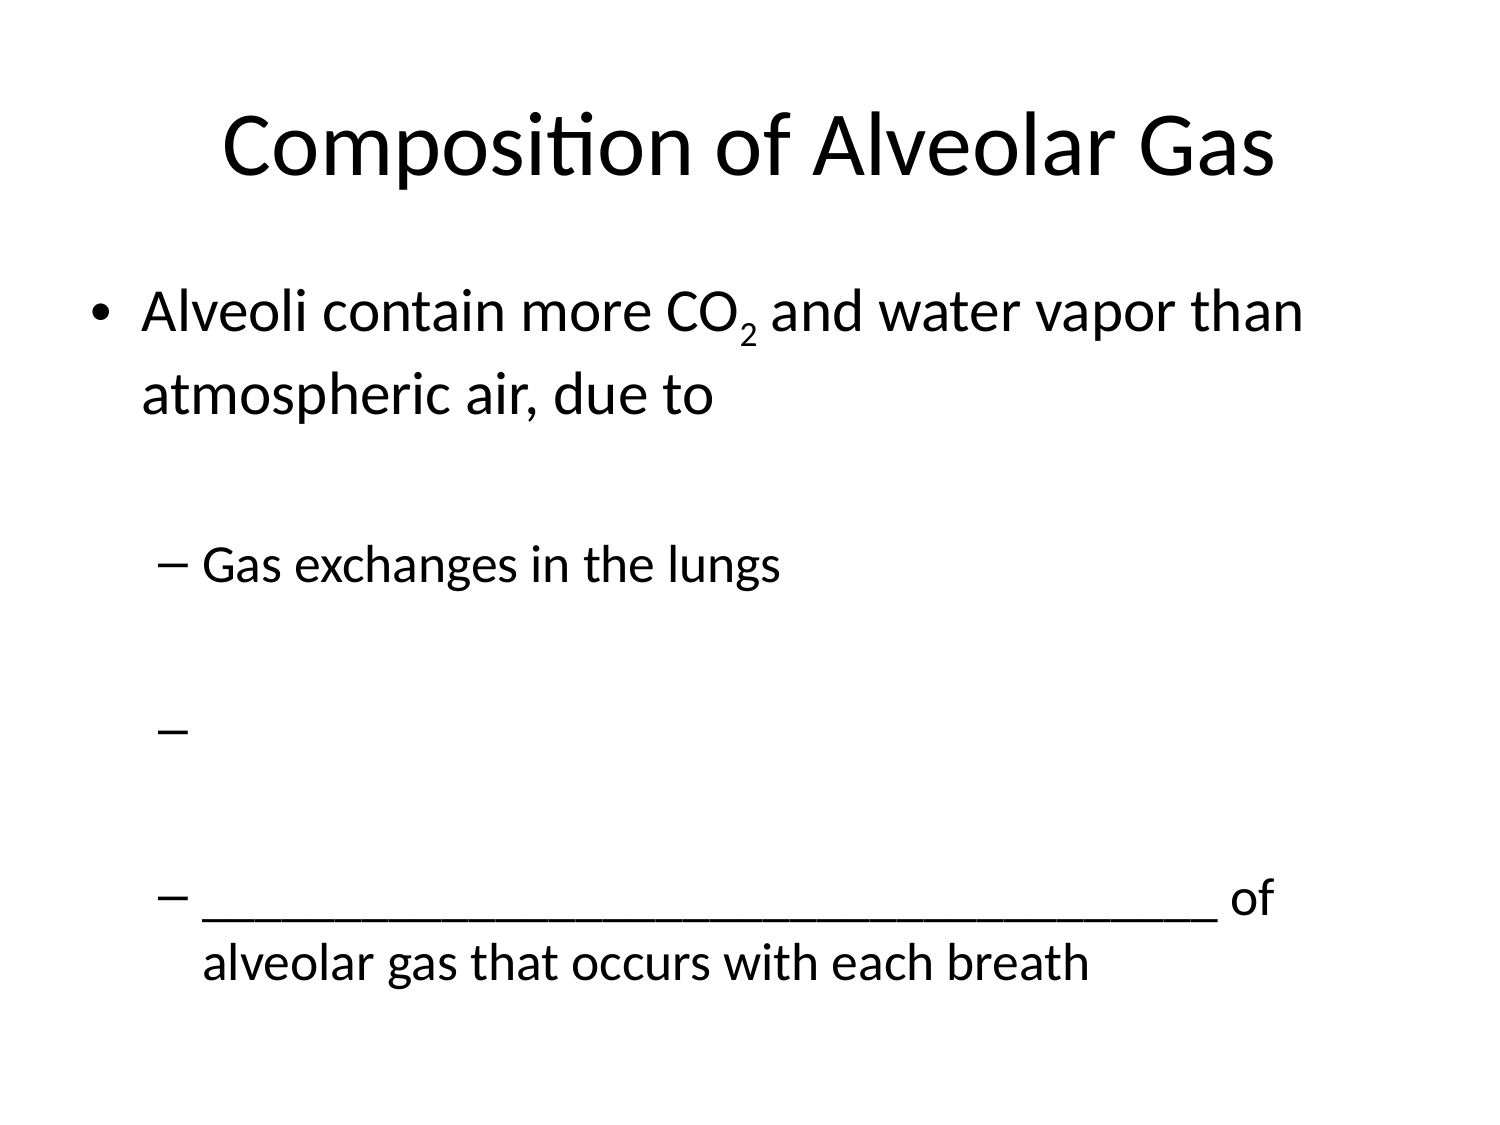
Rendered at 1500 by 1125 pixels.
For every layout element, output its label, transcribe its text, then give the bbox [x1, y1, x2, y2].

title Composition of Alveolar Gas [75, 45, 1425, 233]
list Alveoli contain more CO2 and water vapor than atmospheric air, due to Gas exchanges in the lungs ______________________________________ of alveolar gas that occurs with each breath [75, 262, 1425, 1005]
